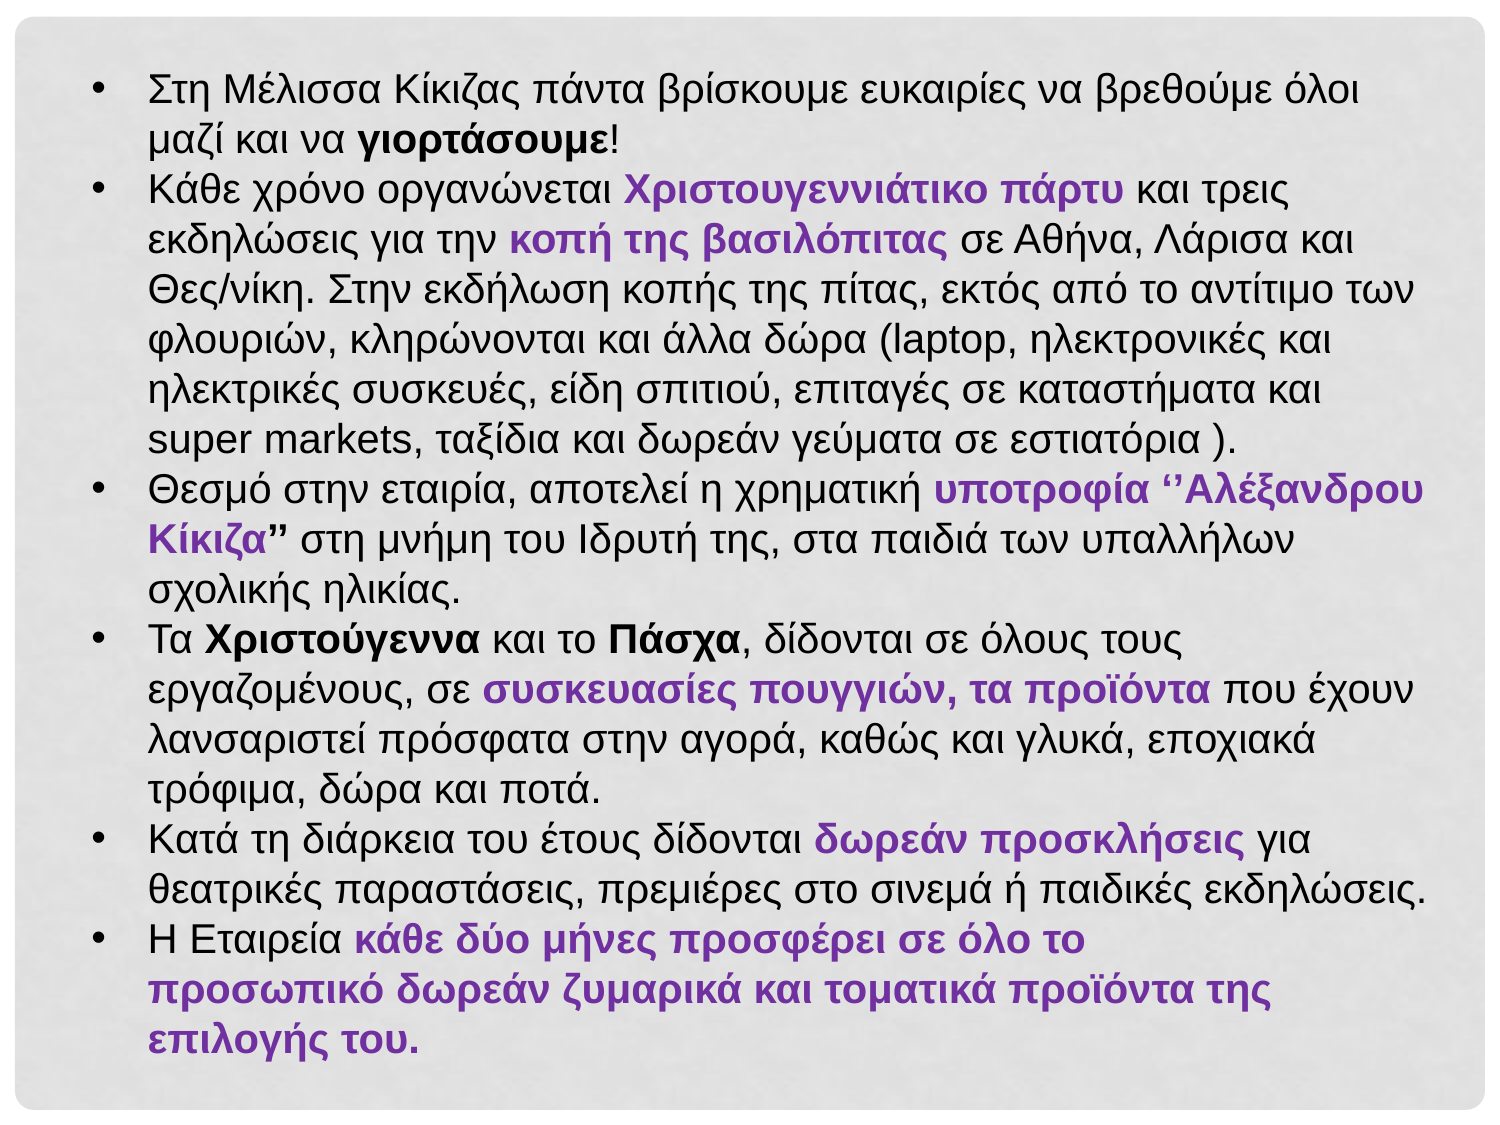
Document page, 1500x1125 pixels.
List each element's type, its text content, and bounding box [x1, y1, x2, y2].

text_box Στη Μέλισσα Κίκιζας πάντα βρίσκουμε ευκαιρίες να βρεθούμε όλοι μαζί και να γιορτάσουμε! Κάθε χρόνο οργανώνεται Χριστουγεννιάτικο πάρτυ και τρεις εκδηλώσεις για την κοπή της βασιλόπιτας σε Αθήνα, Λάρισα και Θες/νίκη. Στην εκδήλωση κοπής της πίτας, εκτός από το αντίτιμο των φλουριών, κληρώνονται και άλλα δώρα (laptop, ηλεκτρονικές και ηλεκτρικές συσκευές, είδη σπιτιού, επιταγές σε καταστήματα και super markets, ταξίδια και δωρεάν γεύματα σε εστιατόρια ). Θεσμό στην εταιρία, αποτελεί η χρηματική υποτροφία ‘’Αλέξανδρου Κίκιζα’’ στη μνήμη του Ιδρυτή της, στα παιδιά των υπαλλήλων σχολικής ηλικίας. Τα Χριστούγεννα και το Πάσχα, δίδονται σε όλους τους εργαζομένους, σε συσκευασίες πουγγιών, τα προϊόντα που έχουν λανσαριστεί πρόσφατα στην αγορά, καθώς και γλυκά, εποχιακά τρόφιμα, δώρα και ποτά. Κατά τη διάρκεια του έτους δίδονται δωρεάν προσκλήσεις για θεατρικές παραστάσεις, πρεμιέρες στο σινεμά ή παιδικές εκδηλώσεις. Η Εταιρεία κάθε δύο μήνες προσφέρει σε όλο το προσωπικό δωρεάν ζυμαρικά και τοματικά προϊόντα της επιλογής του. [76, 54, 1447, 1070]
